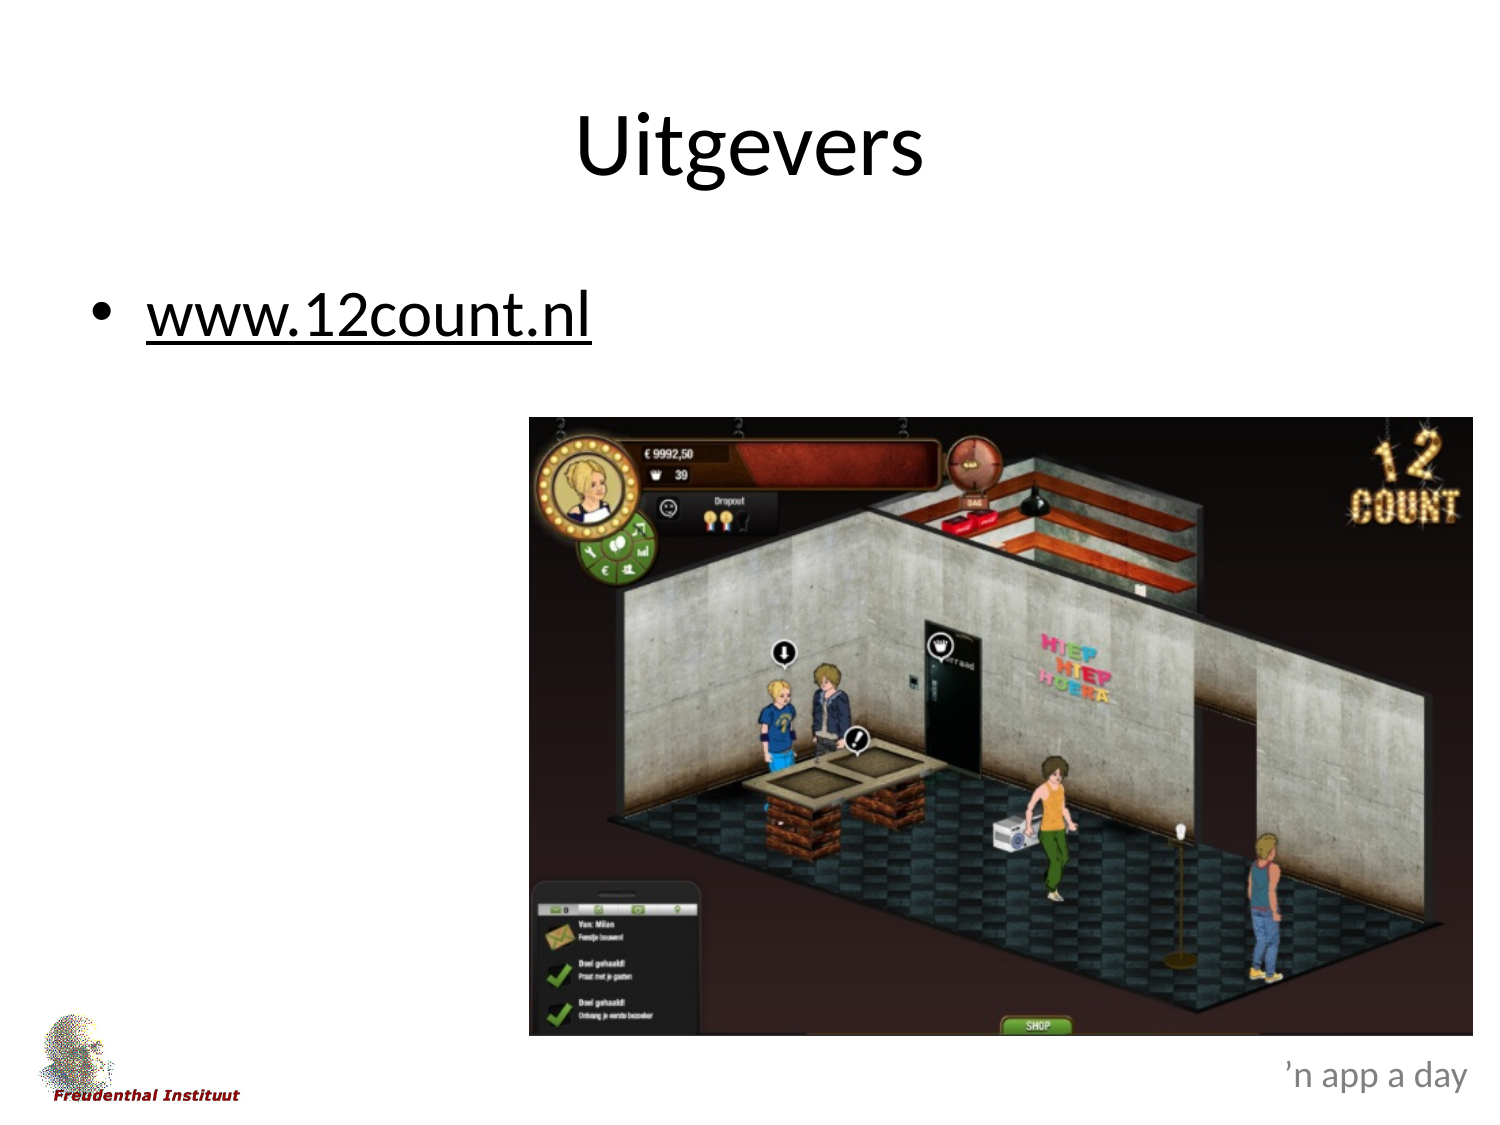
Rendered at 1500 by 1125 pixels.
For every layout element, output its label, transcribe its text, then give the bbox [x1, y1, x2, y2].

list www.12count.nl [75, 262, 1425, 1005]
picture [28, 1008, 253, 1125]
title Uitgevers [75, 45, 1425, 233]
picture [528, 417, 1474, 1036]
